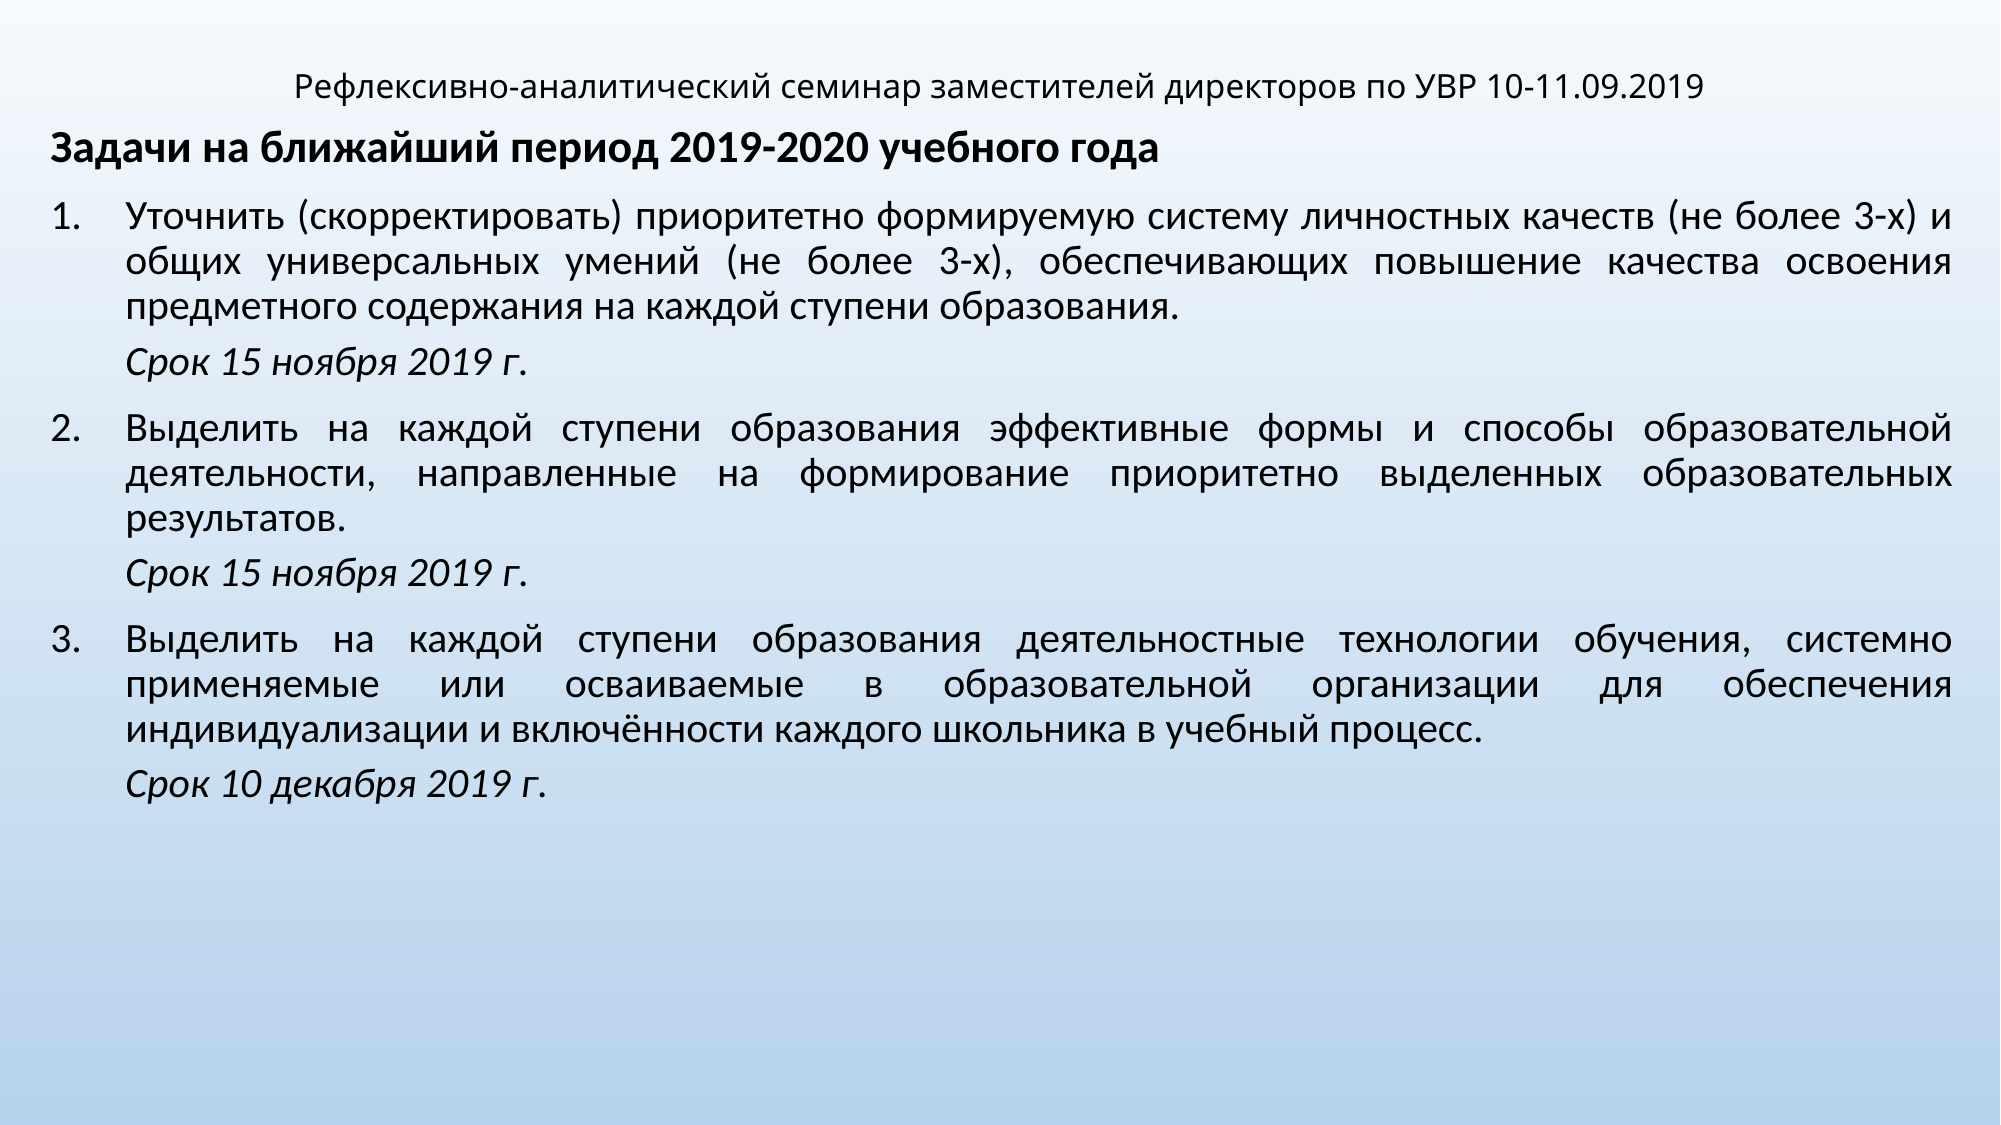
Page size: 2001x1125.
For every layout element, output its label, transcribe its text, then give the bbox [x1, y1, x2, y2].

title Рефлексивно-аналитический семинар заместителей директоров по УВР 10-11.09.2019 [137, 59, 1863, 115]
list Задачи на ближайший период 2019-2020 учебного года Уточнить (скорректировать) приоритетно формируемую систему личностных качеств (не более 3-х) и общих универсальных умений (не более 3-х), обеспечивающих повышение качества освоения предметного содержания на каждой ступени образования. Срок 15 ноября 2019 г. Выделить на каждой ступени образования эффективные формы и способы образовательной деятельности, направленные на формирование приоритетно выделенных образовательных результатов. Срок 15 ноября 2019 г. Выделить на каждой ступени образования деятельностные технологии обучения, системно применяемые или осваиваемые в образовательной организации для обеспечения индивидуализации и включённости каждого школьника в учебный процесс. Срок 10 декабря 2019 г. [35, 115, 1969, 1093]
